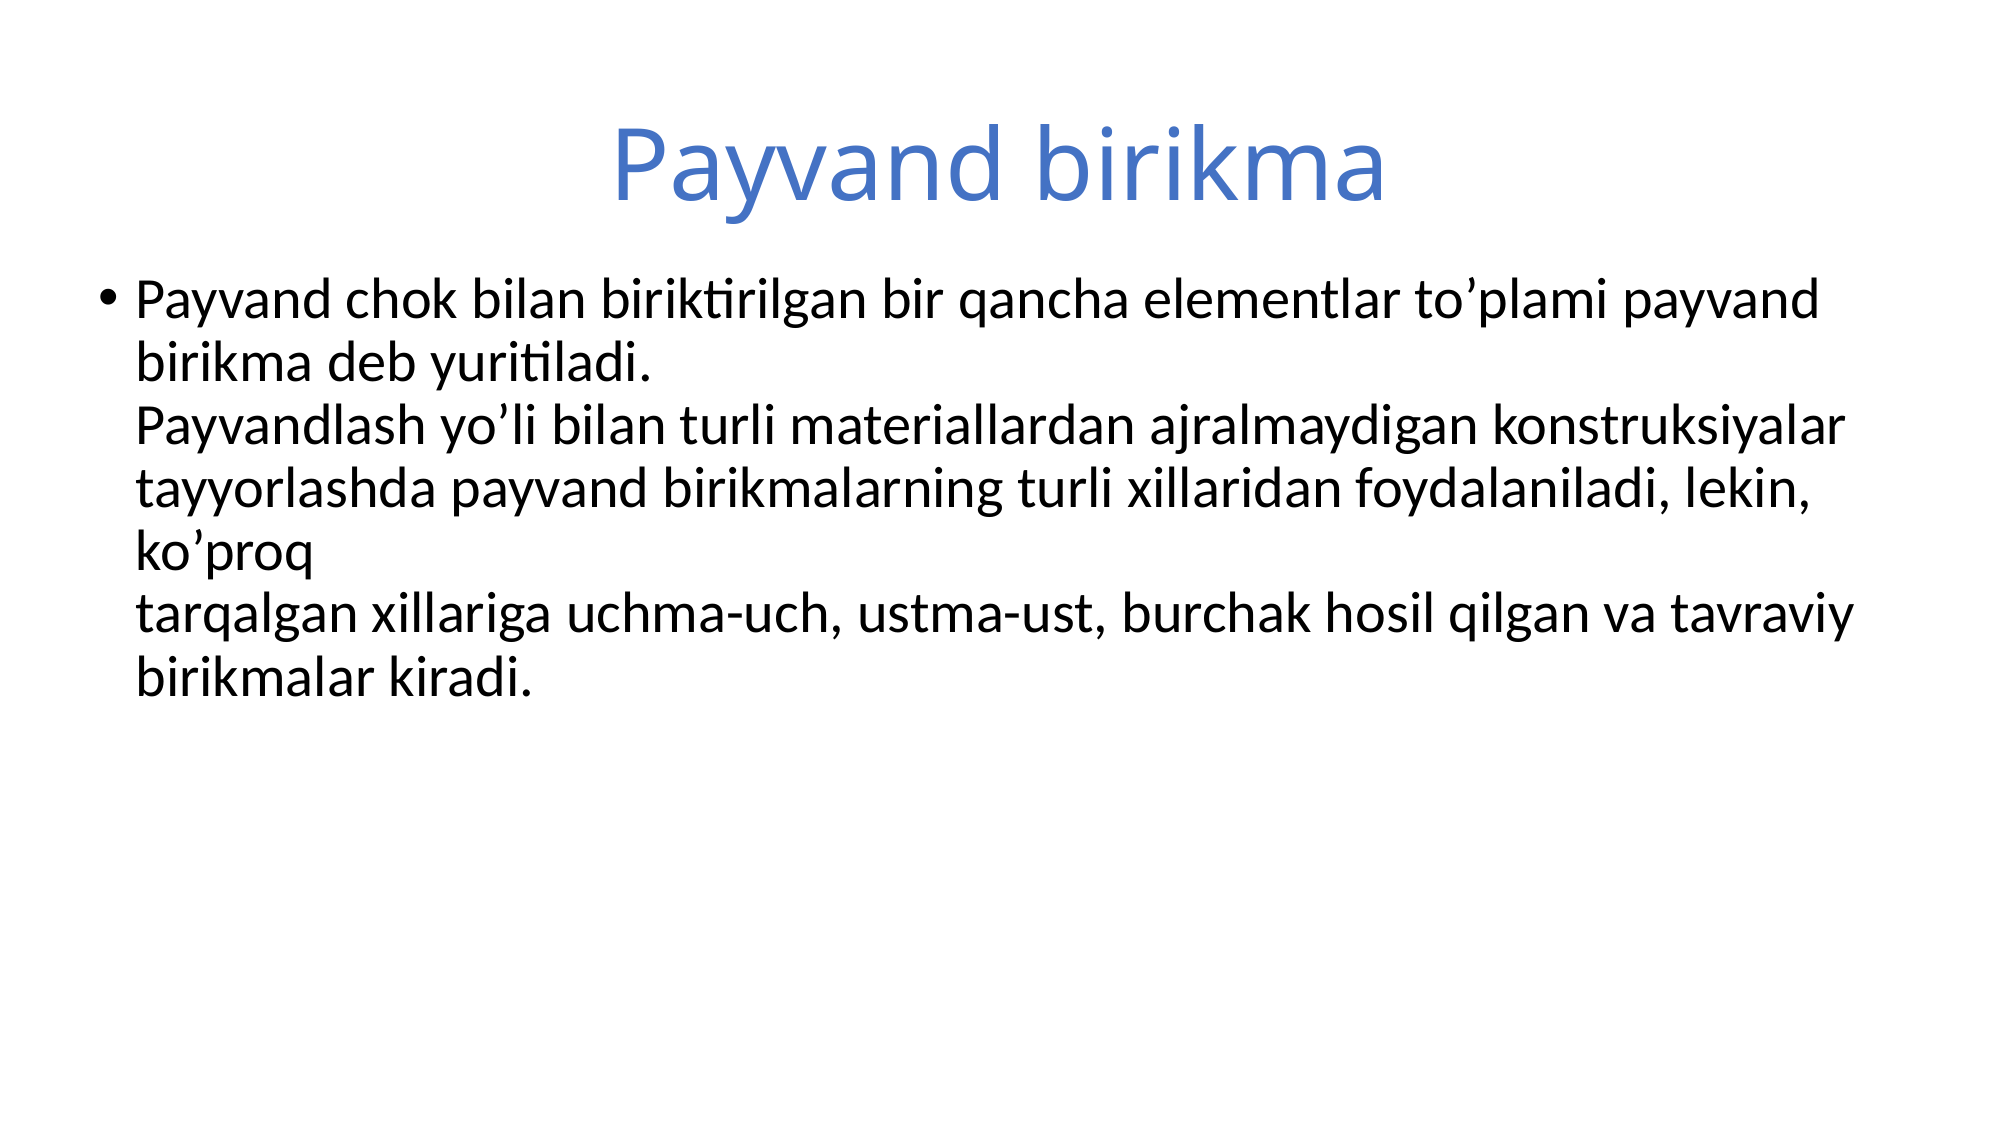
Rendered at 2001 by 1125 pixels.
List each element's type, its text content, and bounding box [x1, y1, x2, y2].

list Payvand chok bilan biriktirilgan bir qancha elementlar to’plami payvand birikma deb yuritiladi. Payvandlash yo’li bilan turli materiallardan ajralmaydigan konstruksiyalar tayyorlashda payvand birikmalarning turli xillaridan foydalaniladi, lekin, ko’proq tarqalgan xillariga uchma-uch, ustma-ust, burchak hosil qilgan va tavraviy birikmalar kiradi. [83, 260, 1907, 1014]
title Payvand birikma [137, 59, 1863, 260]
